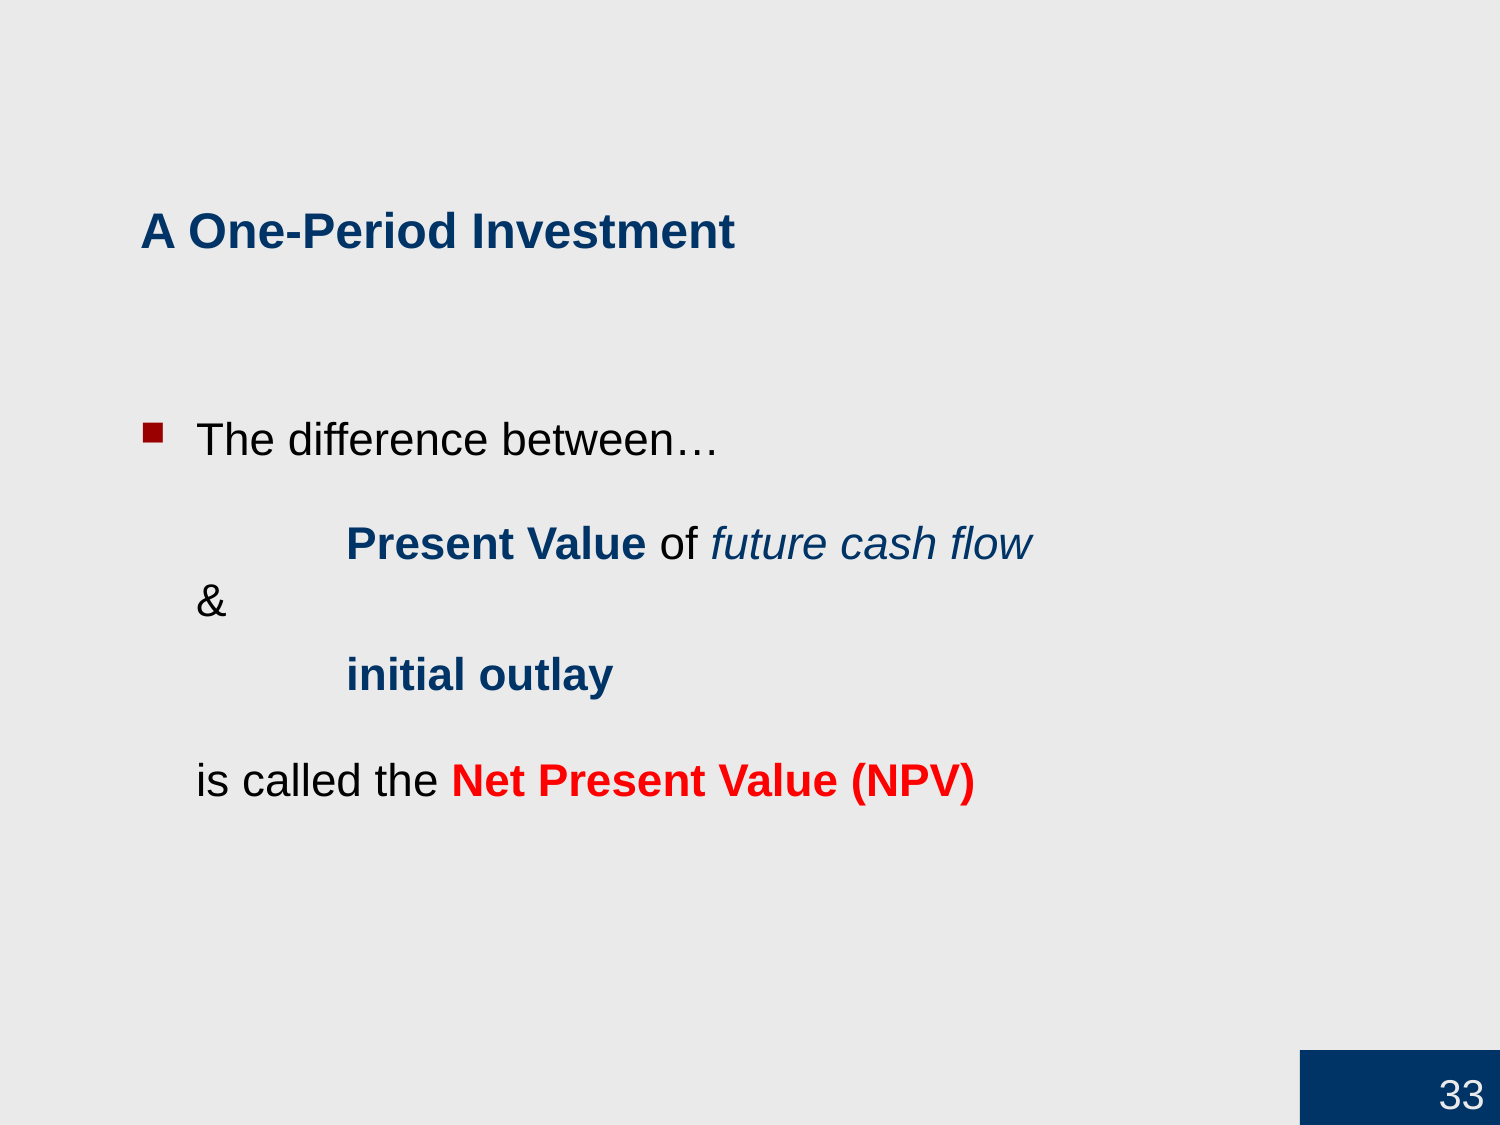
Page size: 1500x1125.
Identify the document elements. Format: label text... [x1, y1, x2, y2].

slide_number 33 [1299, 1049, 1500, 1125]
list The difference between… Present Value of future cash flow & initial outlay is called the Net Present Value (NPV) [124, 361, 1456, 988]
title A One-Period Investment [124, 191, 1465, 267]
